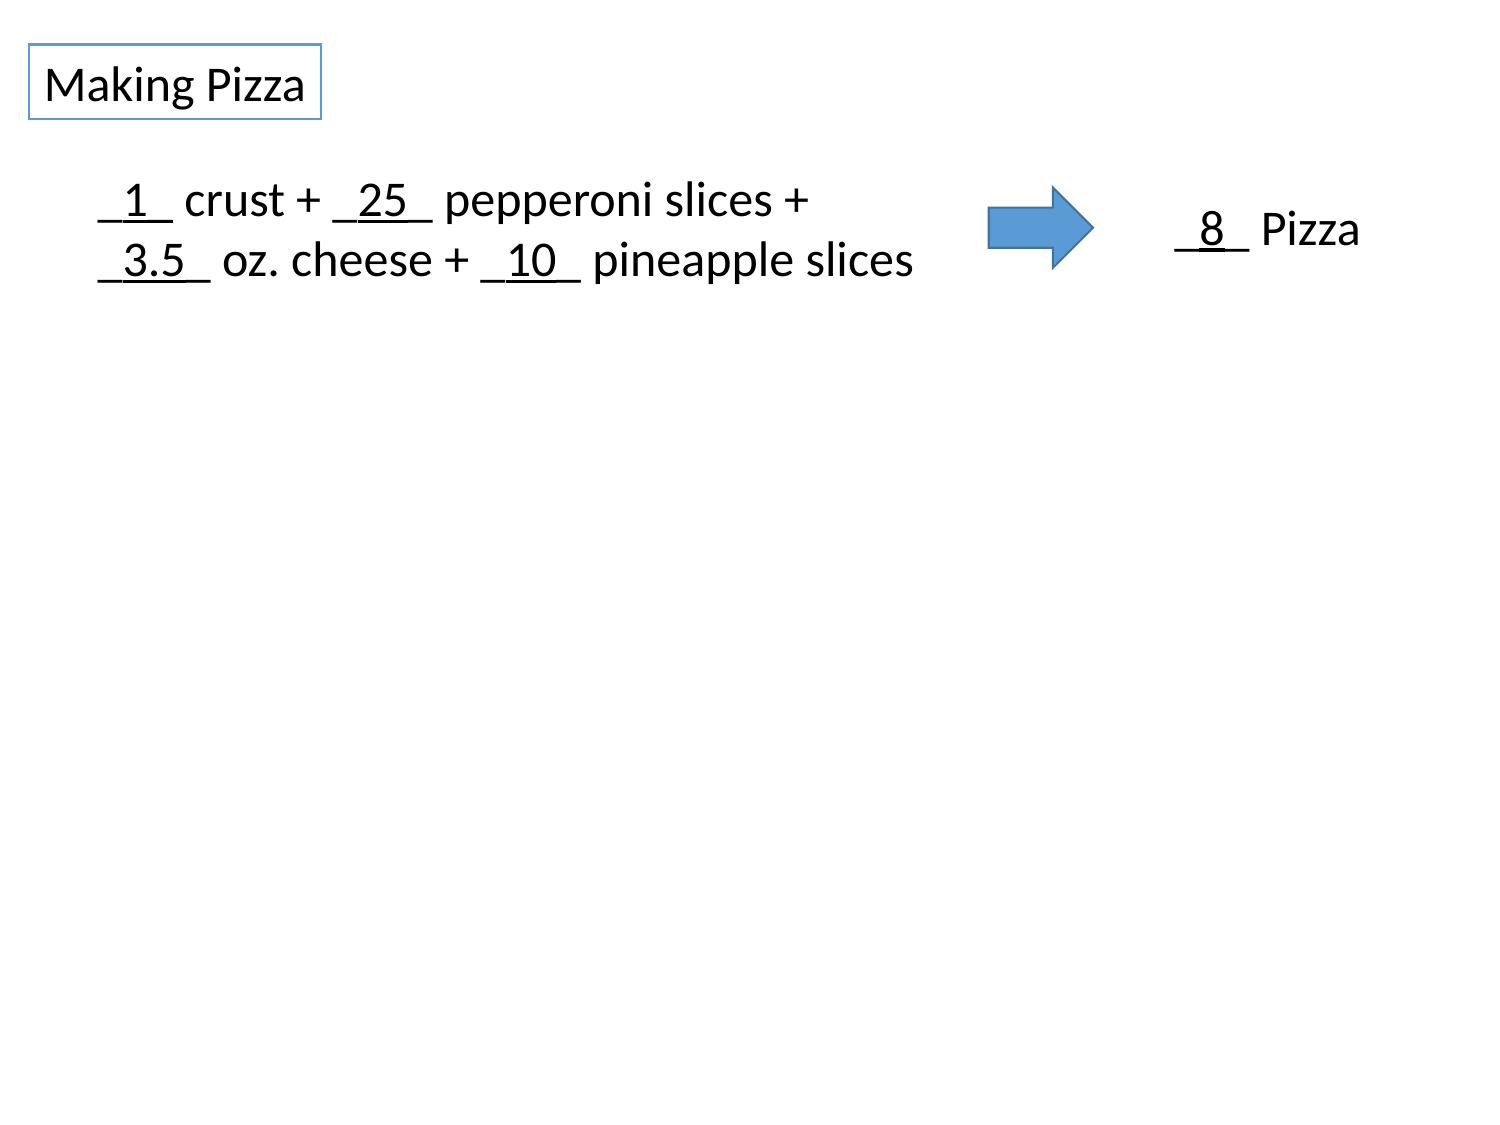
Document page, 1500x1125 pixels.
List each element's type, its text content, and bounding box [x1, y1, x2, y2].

text_box _8_ Pizza [1159, 187, 1376, 263]
text_box [987, 185, 1095, 271]
text_box _1_ crust + _25_ pepperoni slices + _3.5_ oz. cheese + _10_ pineapple slices [83, 159, 929, 295]
text_box Making Pizza [28, 43, 322, 120]
